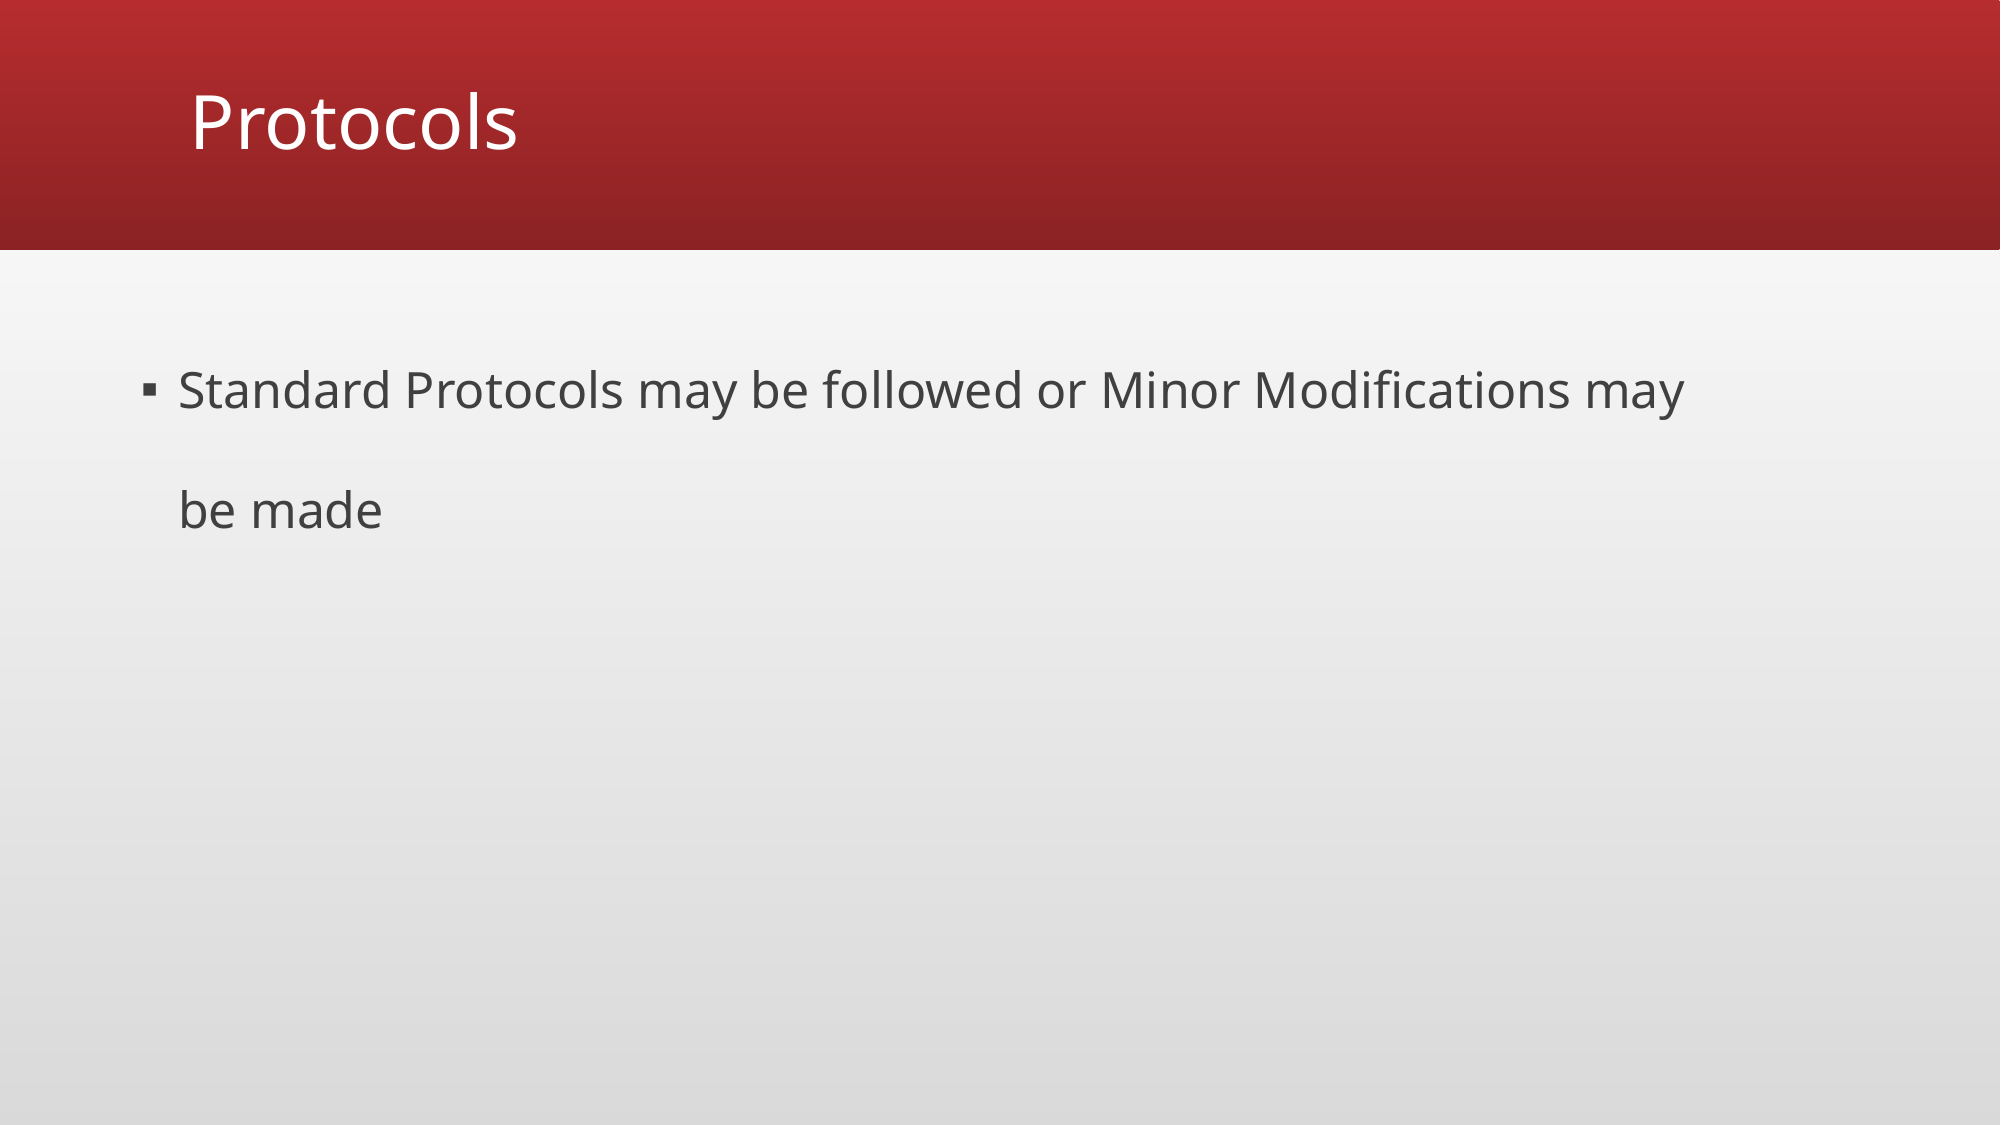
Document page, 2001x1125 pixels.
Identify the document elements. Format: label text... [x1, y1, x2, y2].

list Standard Protocols may be followed or Minor Modifications may be made [125, 290, 1750, 1050]
title Protocols [174, 16, 1825, 234]
